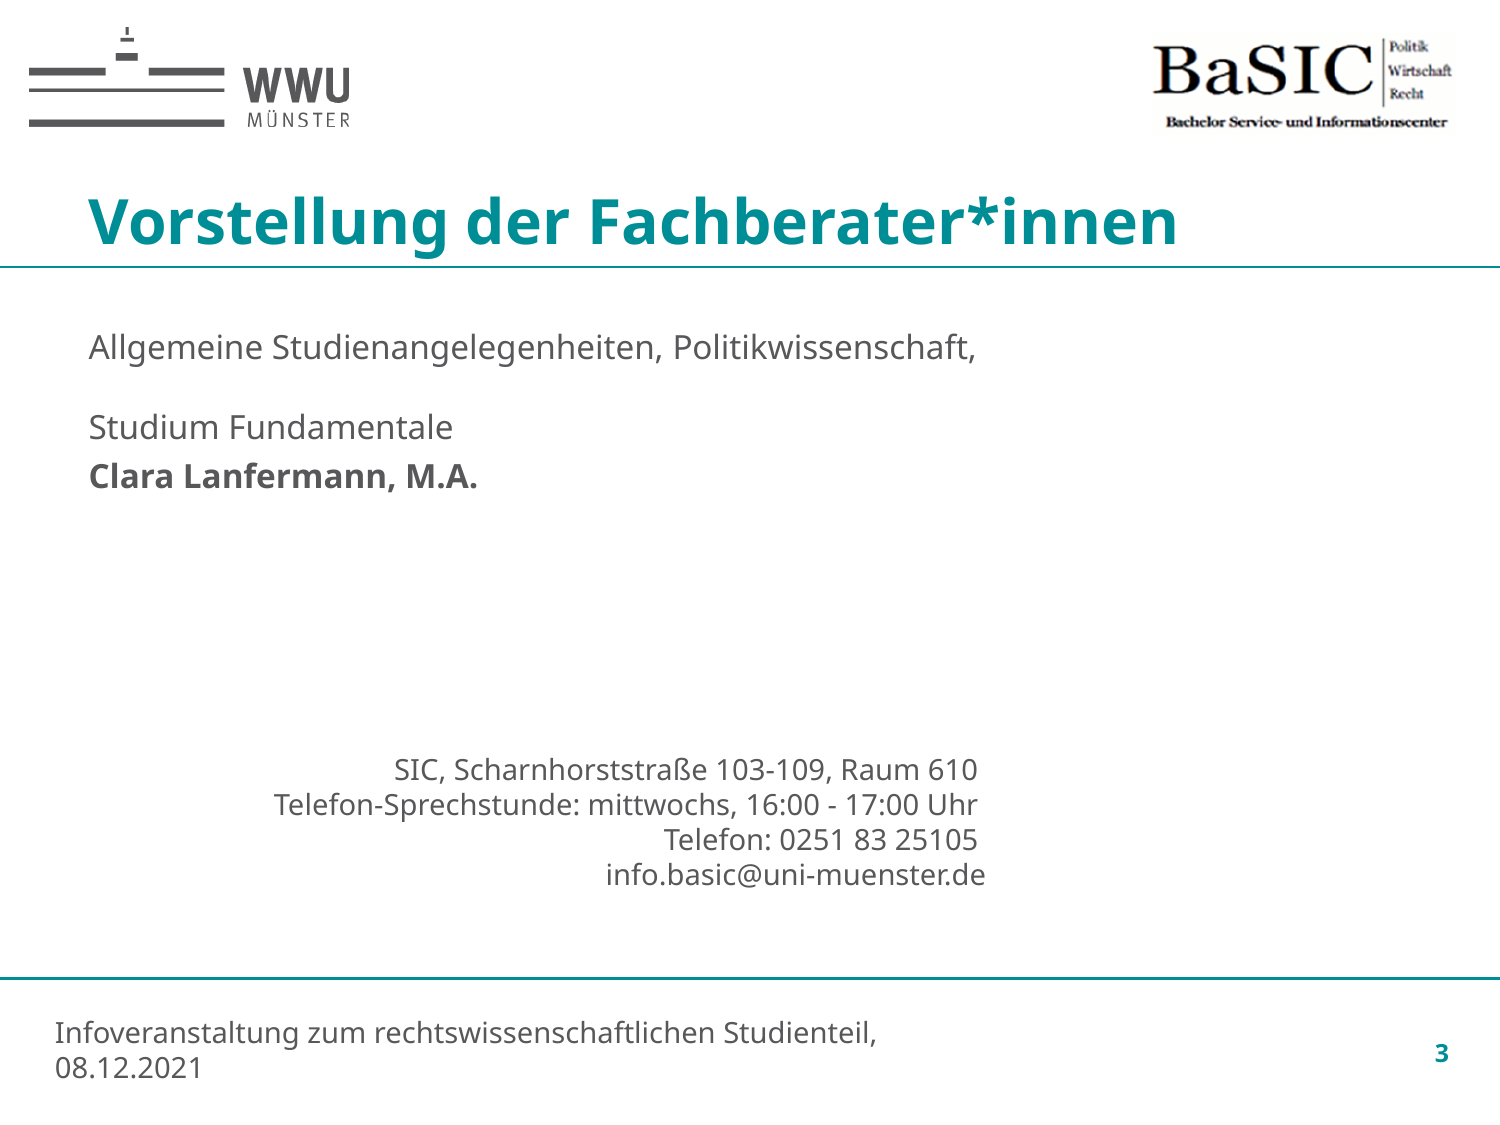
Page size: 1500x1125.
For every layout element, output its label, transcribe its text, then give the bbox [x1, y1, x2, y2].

picture [29, 27, 349, 127]
text_box Vorstellung der Fachberater*innen [88, 181, 1411, 266]
picture [1152, 33, 1456, 135]
slide_number 3 [1367, 1012, 1456, 1072]
list Allgemeine Studienangelegenheiten, Politikwissenschaft, Studium Fundamentale Clara Lanfermann, M.A. SIC, Scharnhorststraße 103-109, Raum 610 Telefon-Sprechstunde: mittwochs, 16:00 - 17:00 Uhr Telefon: 0251 83 25105 info.basic@uni-muenster.de [88, 326, 987, 728]
